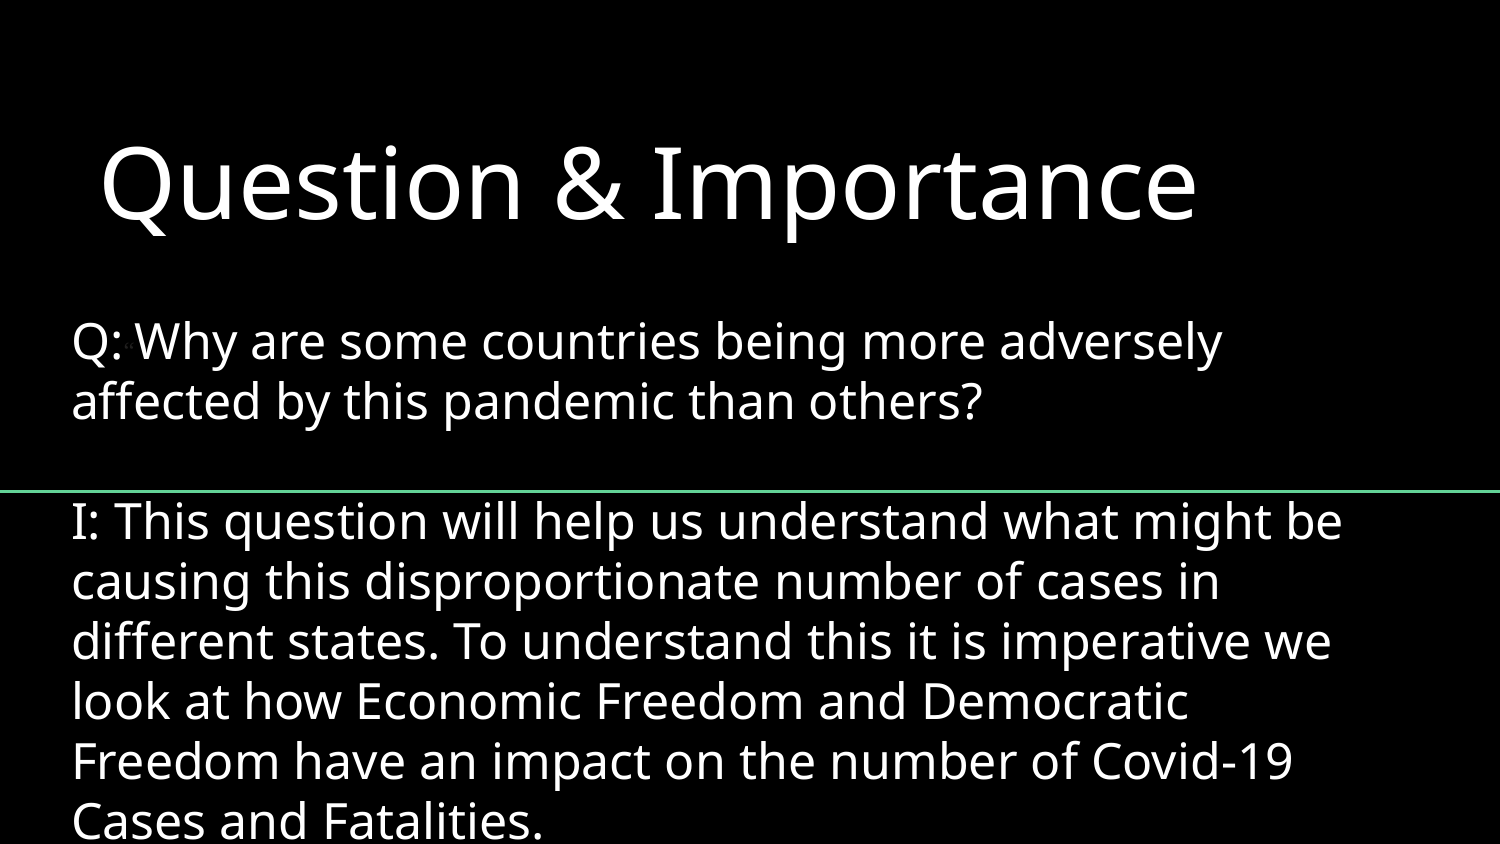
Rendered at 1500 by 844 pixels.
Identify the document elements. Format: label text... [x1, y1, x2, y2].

subtitle Q:“Why are some countries being more adversely affected by this pandemic than others? I: This question will help us understand what might be causing this disproportionate number of cases in different states. To understand this it is imperative we look at how Economic Freedom and Democratic Freedom have an impact on the number of Covid-19 Cases and Fatalities. [56, 294, 1389, 823]
title Question & Importance [83, 38, 1361, 256]
